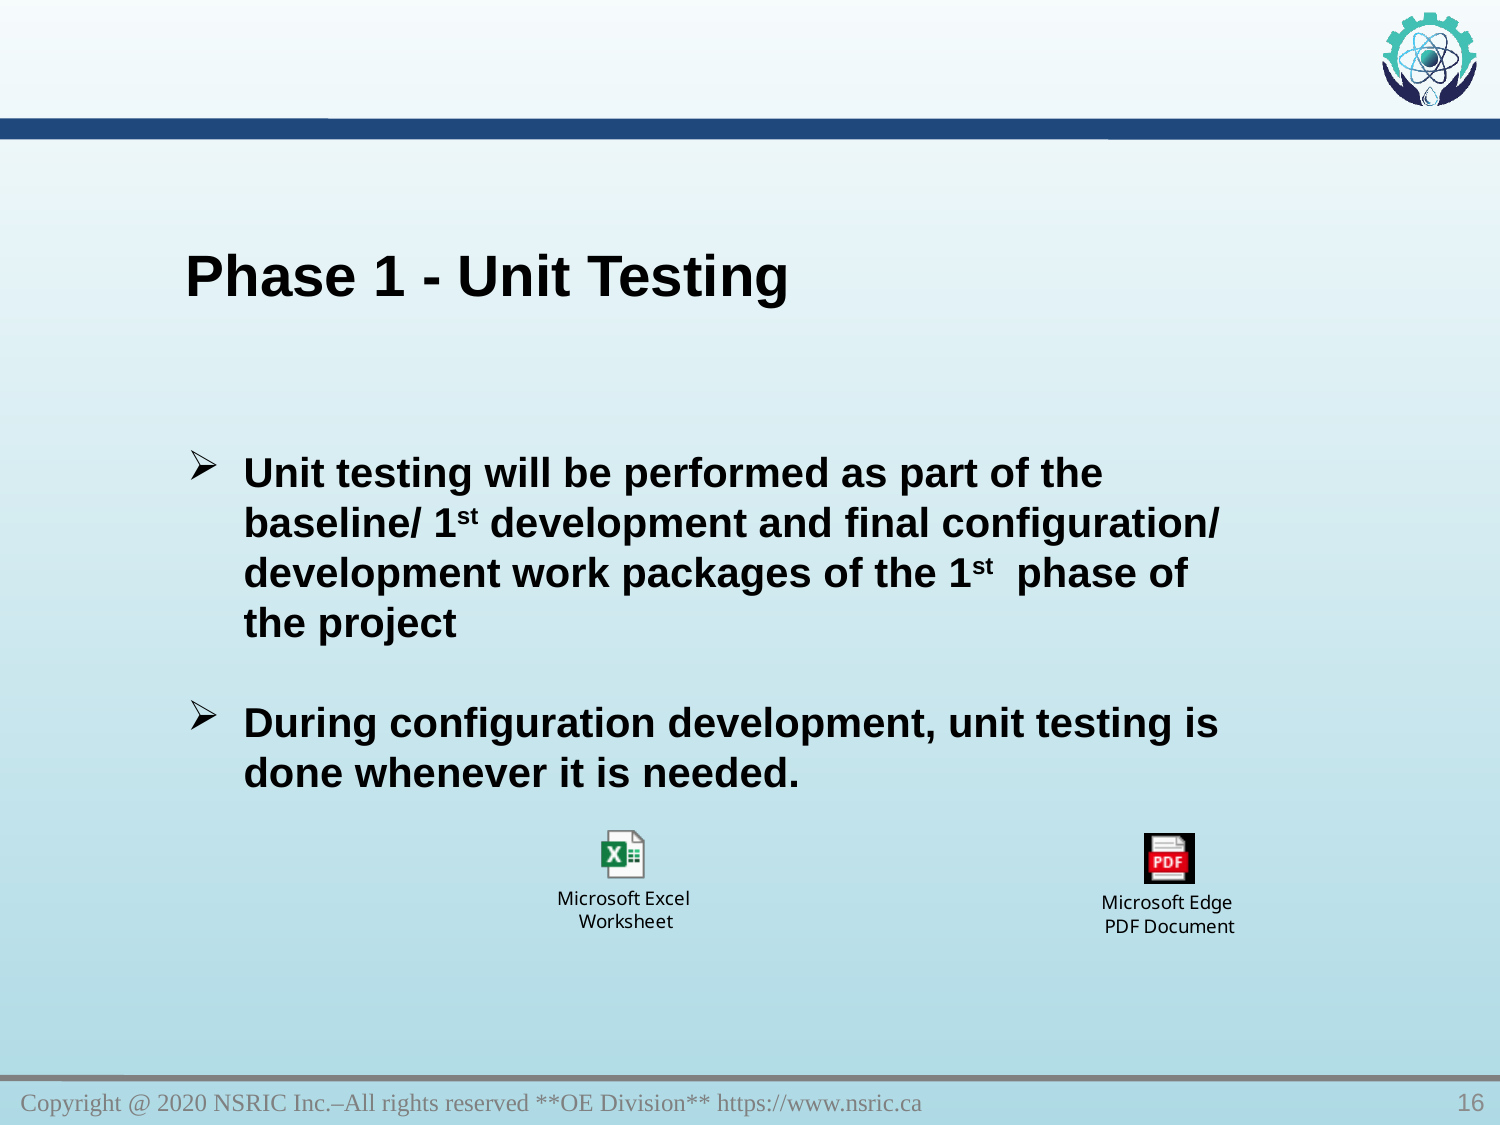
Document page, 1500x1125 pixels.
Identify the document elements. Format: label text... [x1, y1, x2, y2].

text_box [1094, 833, 1245, 961]
slide_number 16 [1289, 1078, 1500, 1125]
picture [1380, 12, 1477, 107]
text_box Phase 1 - Unit Testing [171, 160, 1187, 386]
footer Copyright @ 2020 NSRIC Inc.–All rights reserved **OE Division** https://www.nsric.ca [5, 1078, 1247, 1125]
text_box Unit testing will be performed as part of the baseline/ 1st development and final configuration/ development work packages of the 1st phase of the project During configuration development, unit testing is done whenever it is needed. [172, 388, 1247, 853]
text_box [550, 829, 701, 957]
